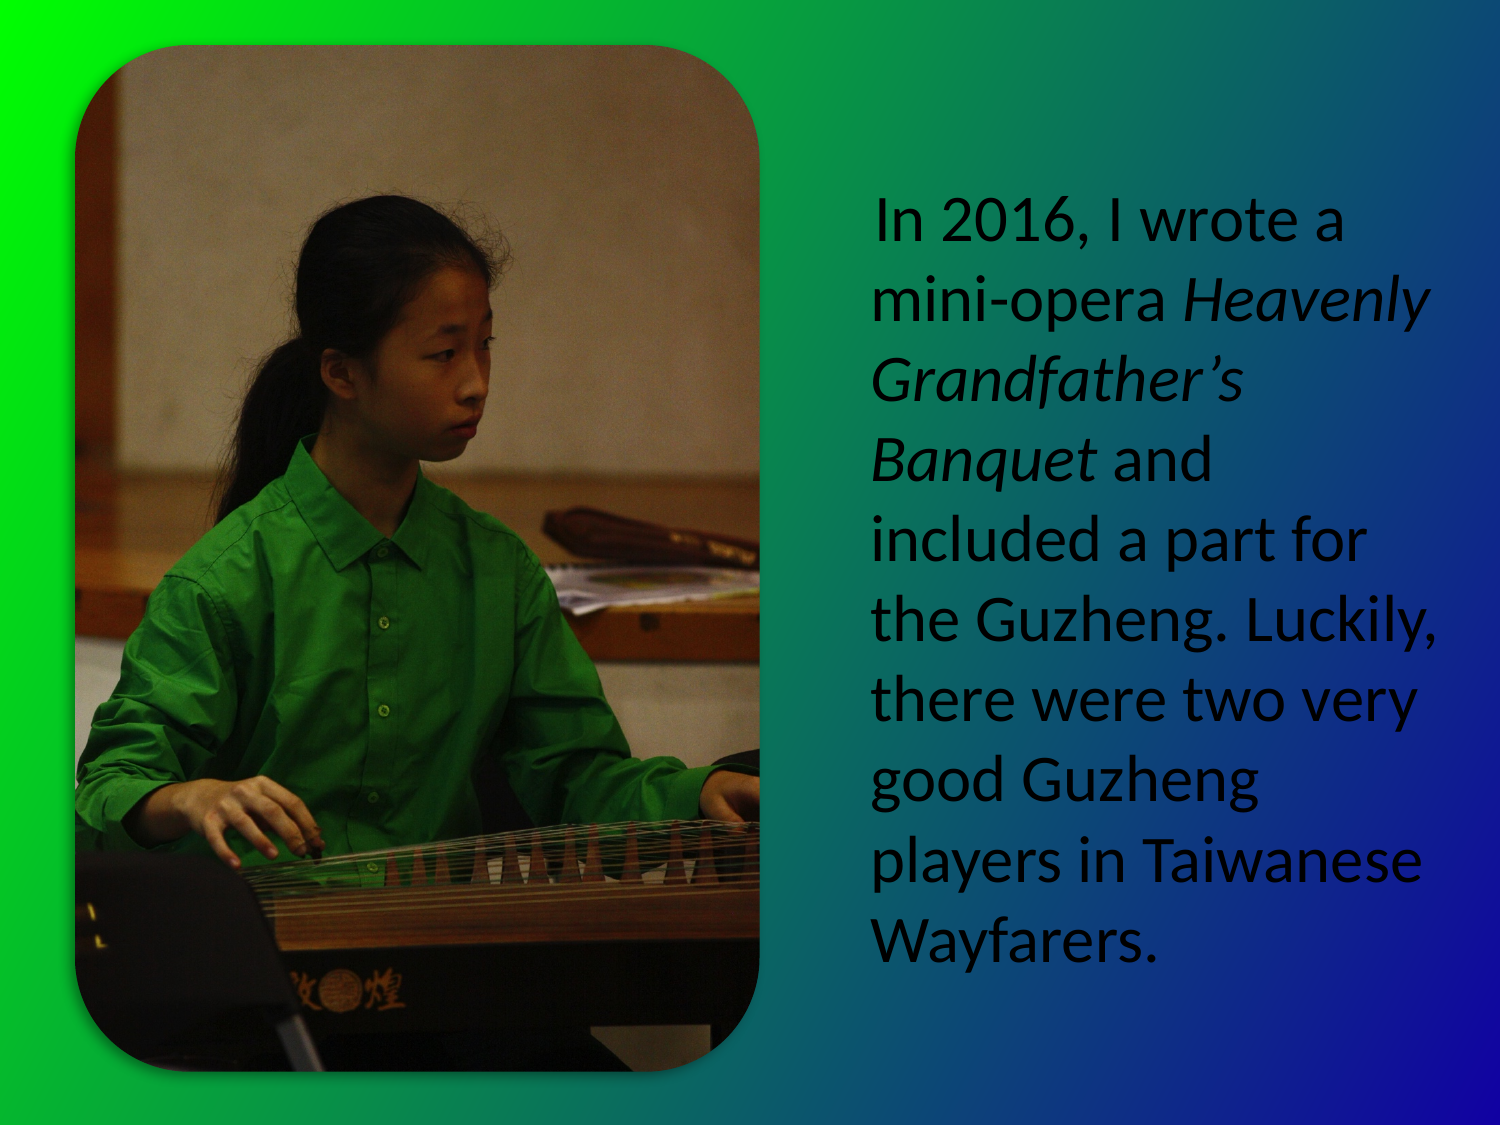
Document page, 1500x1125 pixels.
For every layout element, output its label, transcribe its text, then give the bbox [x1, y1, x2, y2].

list In 2016, I wrote a mini-opera Heavenly Grandfather’s Banquet and included a part for the Guzheng. Luckily, there were two very good Guzheng players in Taiwanese Wayfarers. [799, 167, 1465, 1005]
picture [74, 44, 760, 1072]
